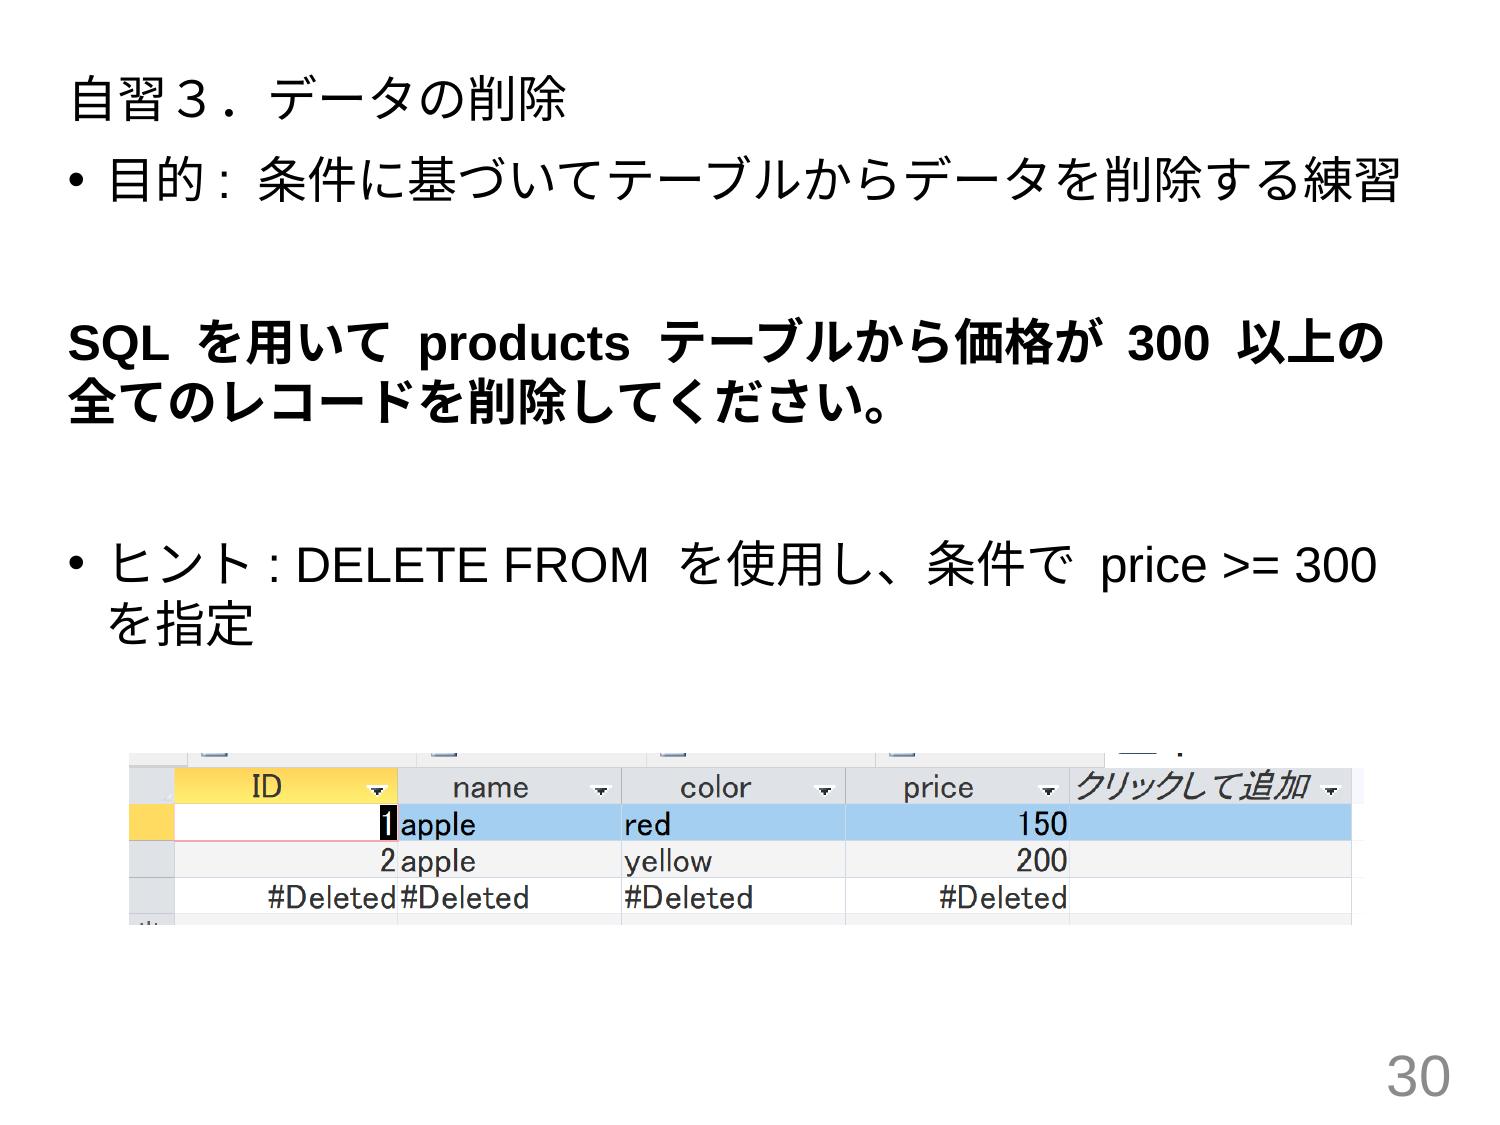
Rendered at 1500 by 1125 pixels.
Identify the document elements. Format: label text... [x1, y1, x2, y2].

list 自習３．データの削除 目的: 条件に基づいてテーブルからデータを削除する練習 SQL を用いて products テーブルから価格が 300 以上の全てのレコードを削除してください。 ヒント: DELETE FROM を使用し、条件で price >= 300 を指定 [52, 60, 1441, 1014]
picture [129, 753, 1364, 925]
slide_number 30 [1129, 1042, 1467, 1103]
